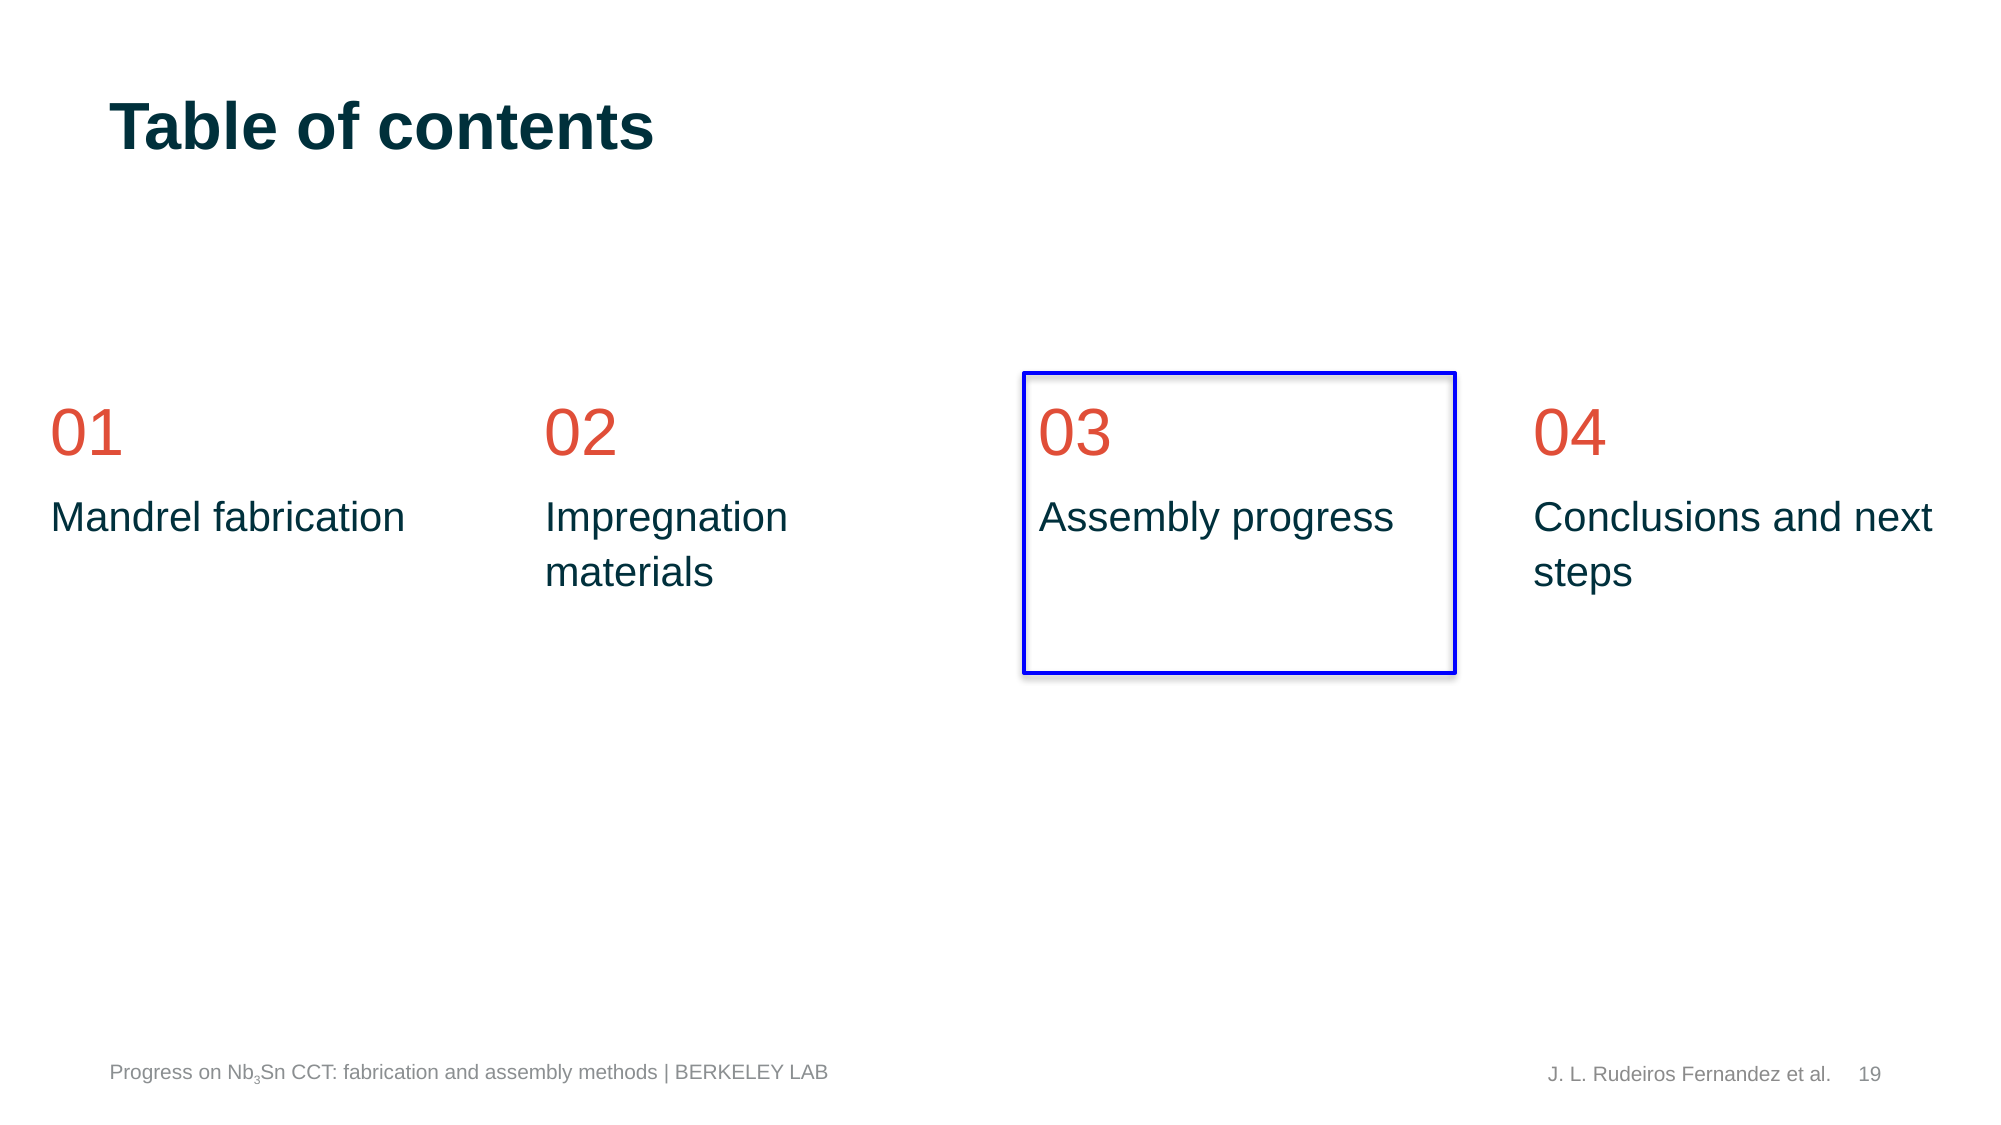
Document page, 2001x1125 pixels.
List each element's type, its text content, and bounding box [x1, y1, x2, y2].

footer Progress on Nb3Sn CCT: fabrication and assembly methods | BERKELEY LAB [94, 1042, 1527, 1103]
list 01 Mandrel fabrication [35, 372, 467, 673]
title Table of contents [94, 75, 1895, 165]
slide_number 19 [1852, 1042, 1897, 1103]
list 02 Impregnation materials [529, 372, 961, 673]
text_box 04 Conclusions and next steps [1518, 372, 1950, 673]
text_box J. L. Rudeiros Fernandez et al. [1527, 1042, 1852, 1103]
text_box [1023, 372, 1456, 674]
